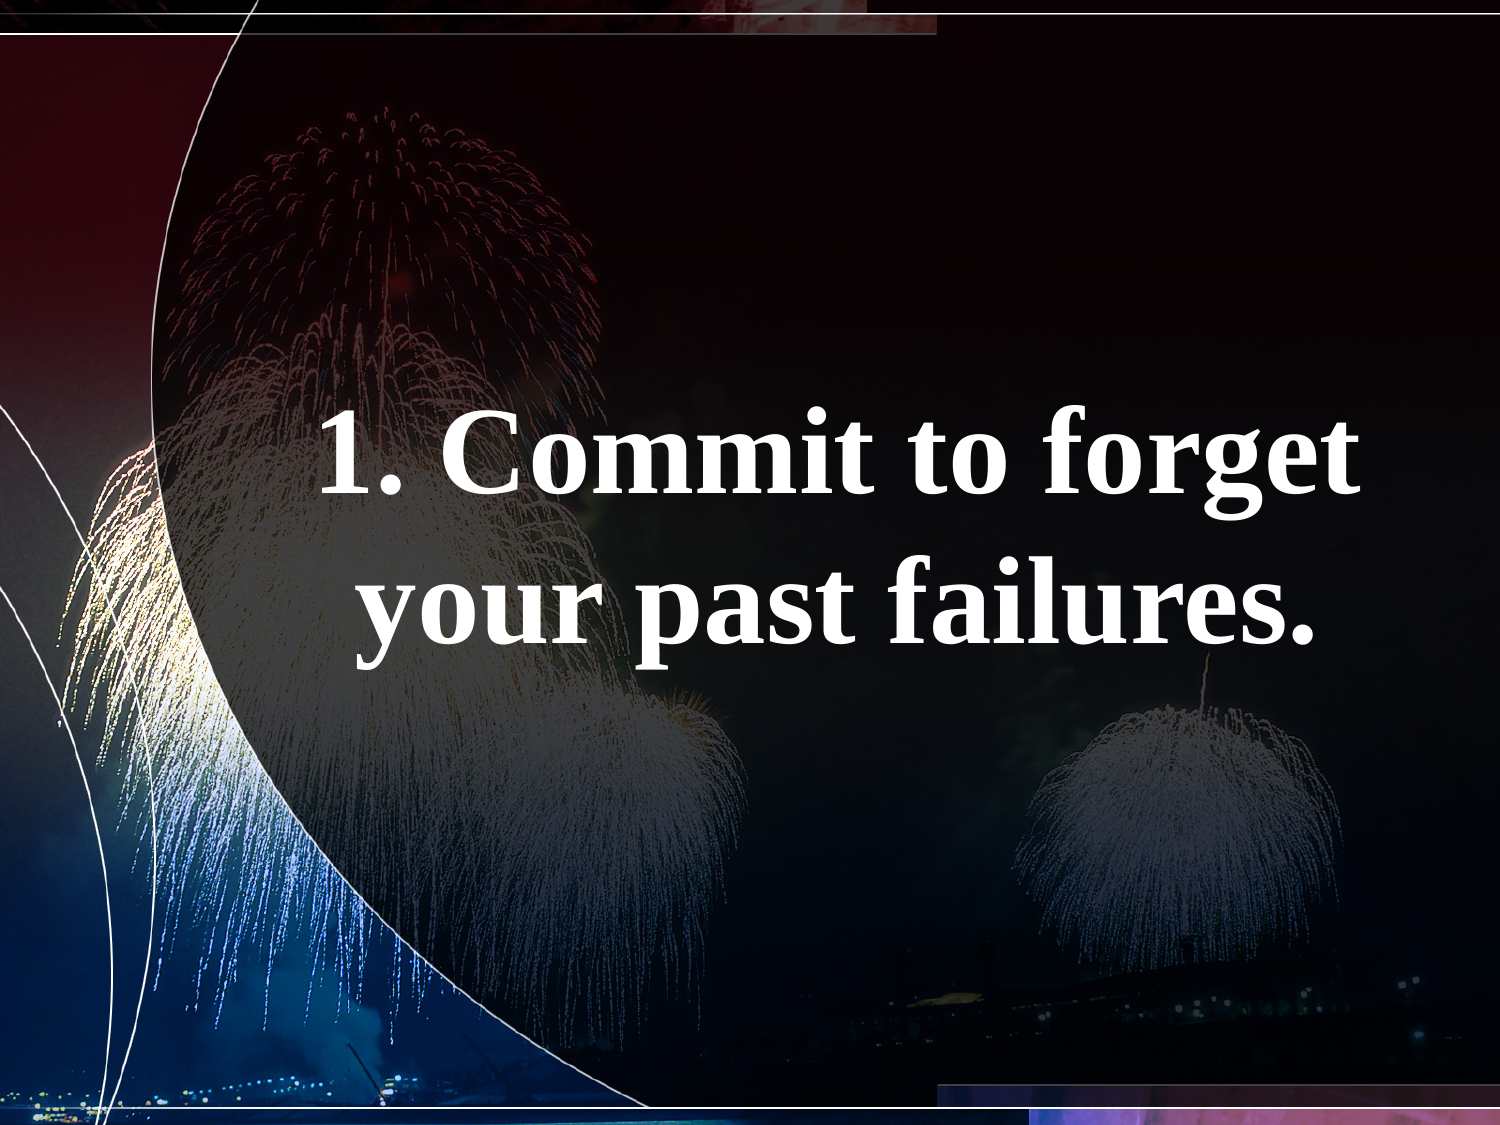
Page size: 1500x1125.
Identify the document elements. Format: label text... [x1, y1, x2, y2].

picture [0, 0, 1500, 1125]
title 1. Commit to forget your past failures. [249, 449, 1426, 588]
